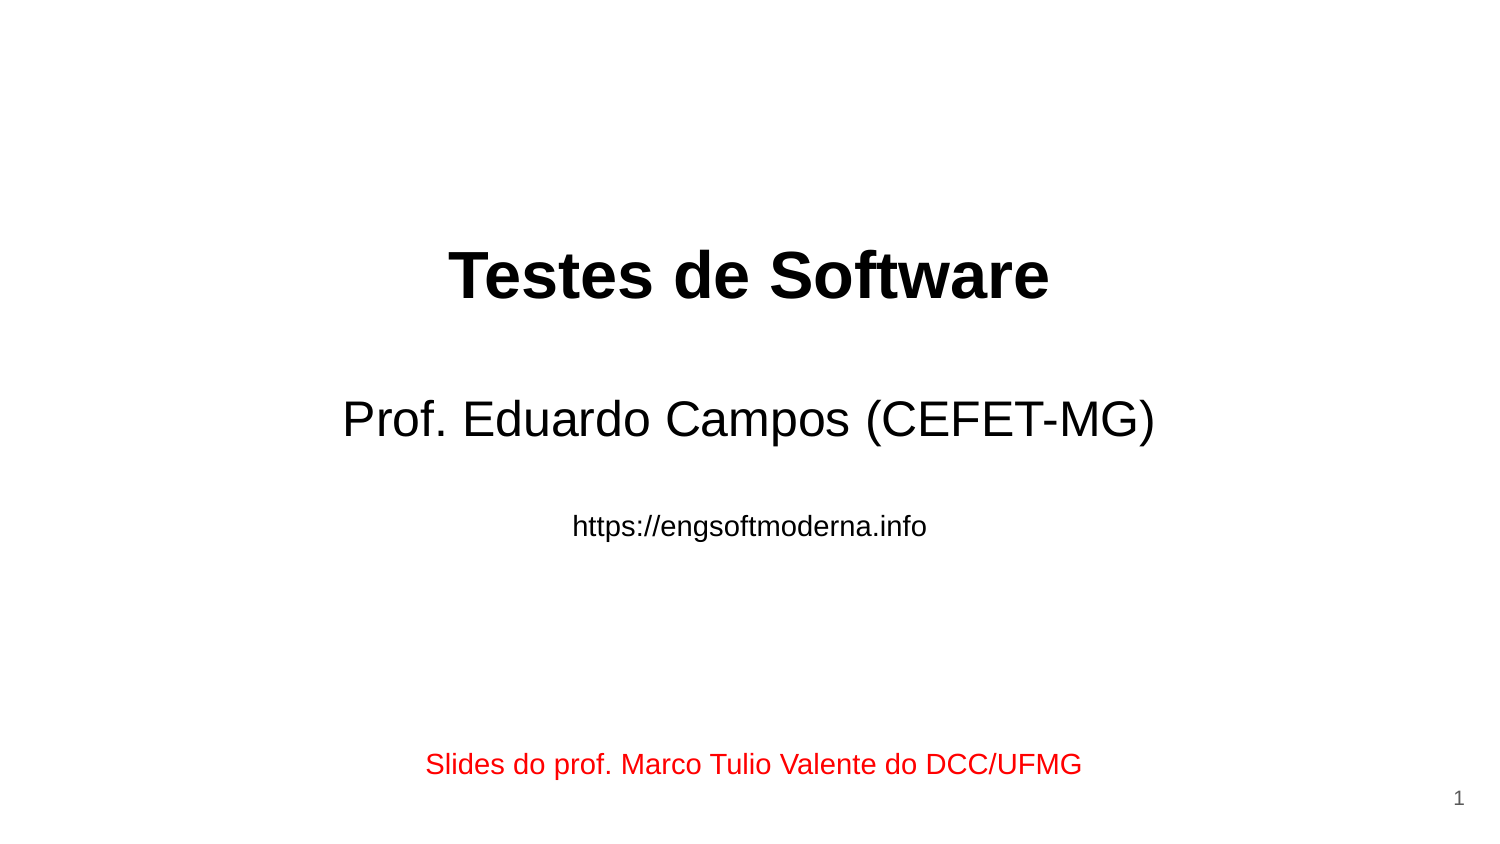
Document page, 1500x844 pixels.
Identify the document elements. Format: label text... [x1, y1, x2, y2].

text_box Slides do prof. Marco Tulio Valente do DCC/UFMG [123, 730, 1386, 818]
title Testes de Software Prof. Eduardo Campos (CEFET-MG) https://engsoftmoderna.info [51, 277, 1449, 416]
slide_number 1 [1389, 764, 1480, 830]
